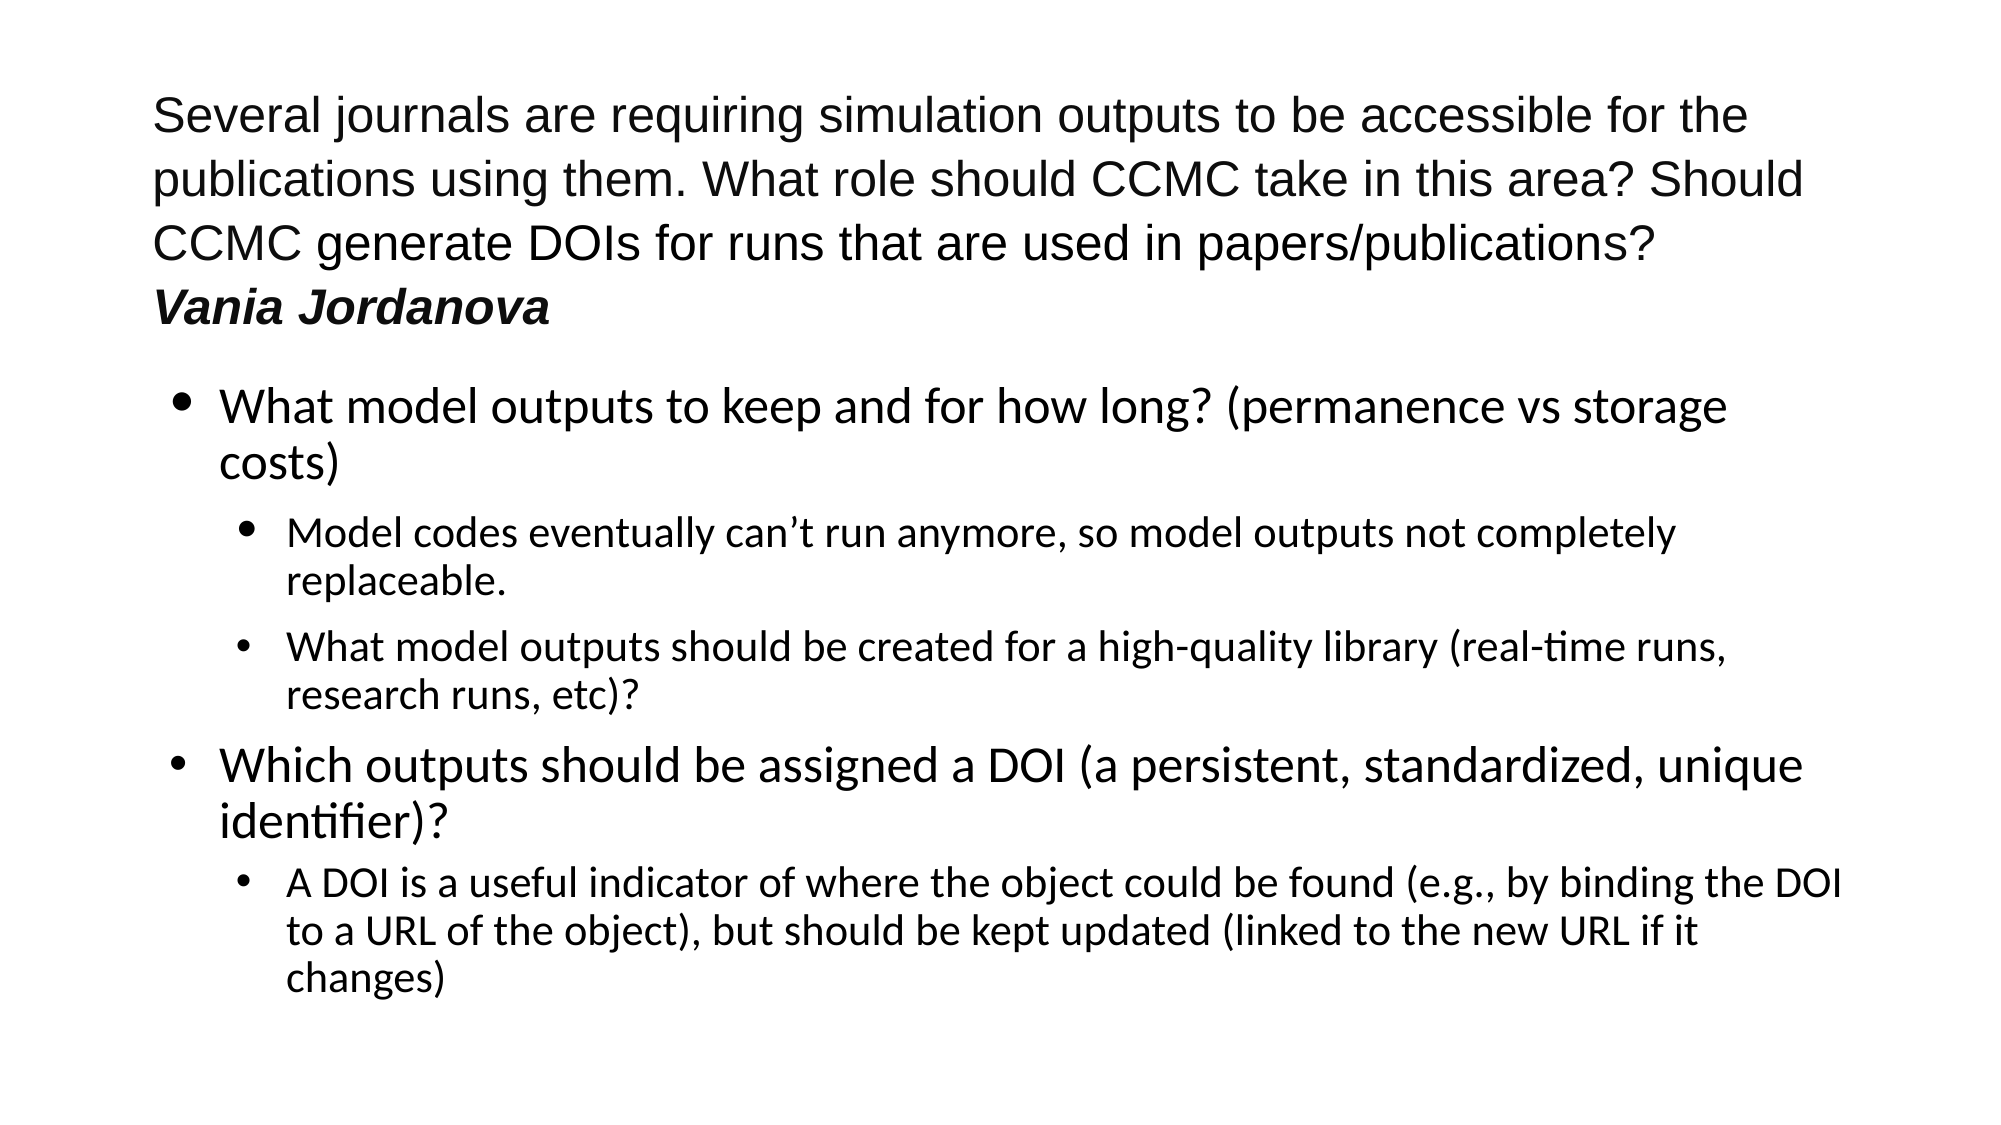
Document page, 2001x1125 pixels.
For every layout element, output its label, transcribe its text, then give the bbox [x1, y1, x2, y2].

title Several journals are requiring simulation outputs to be accessible for the publications using them. What role should CCMC take in this area? Should CCMC generate DOIs for runs that are used in papers/publications? Vania Jordanova [137, 59, 1863, 354]
list What model outputs to keep and for how long? (permanence vs storage costs) Model codes eventually can’t run anymore, so model outputs not completely replaceable. What model outputs should be created for a high-quality library (real-time runs, research runs, etc)? Which outputs should be assigned a DOI (a persistent, standardized, unique identifier)? A DOI is a useful indicator of where the object could be found (e.g., by binding the DOI to a URL of the object), but should be kept updated (linked to the new URL if it changes) [137, 371, 1863, 1014]
